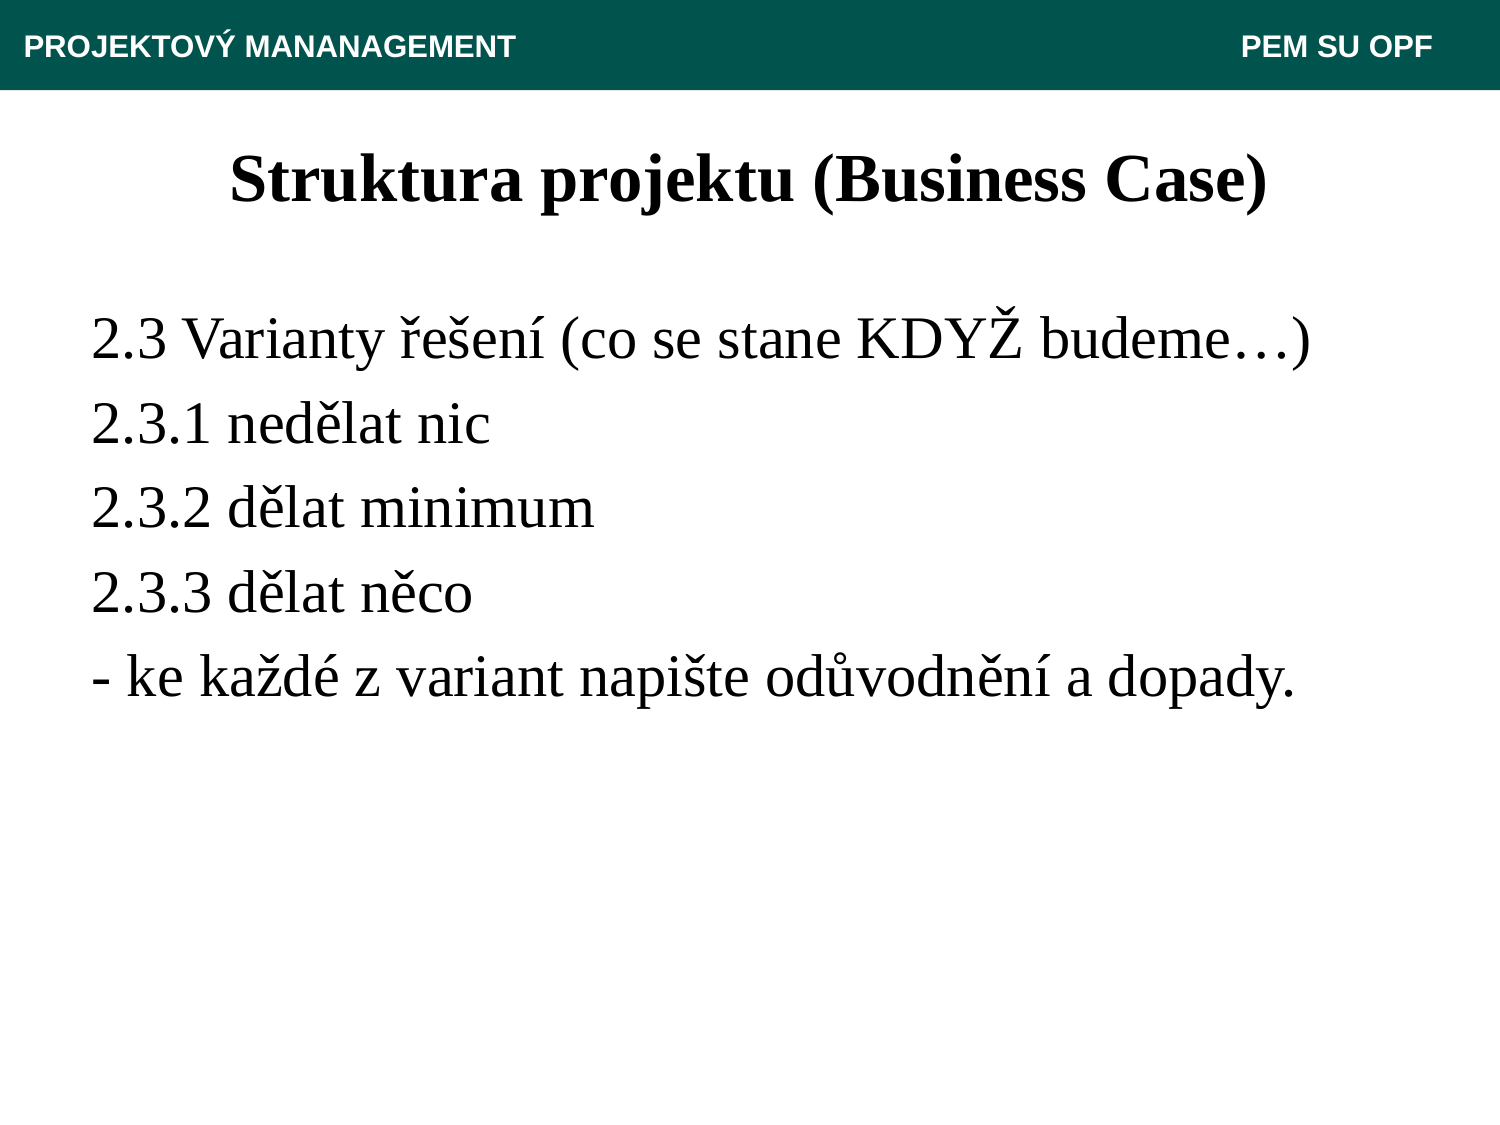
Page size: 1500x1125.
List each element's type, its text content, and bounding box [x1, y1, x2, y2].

title Struktura projektu (Business Case) [111, 113, 1388, 235]
list 2.3 Varianty řešení (co se stane KDYŽ budeme…) 2.3.1 nedělat nic 2.3.2 dělat minimum 2.3.3 dělat něco - ke každé z variant napište odůvodnění a dopady. [76, 290, 1412, 1071]
text_box PROJEKTOVÝ MANANAGEMENT PEM SU OPF [0, 0, 1500, 92]
